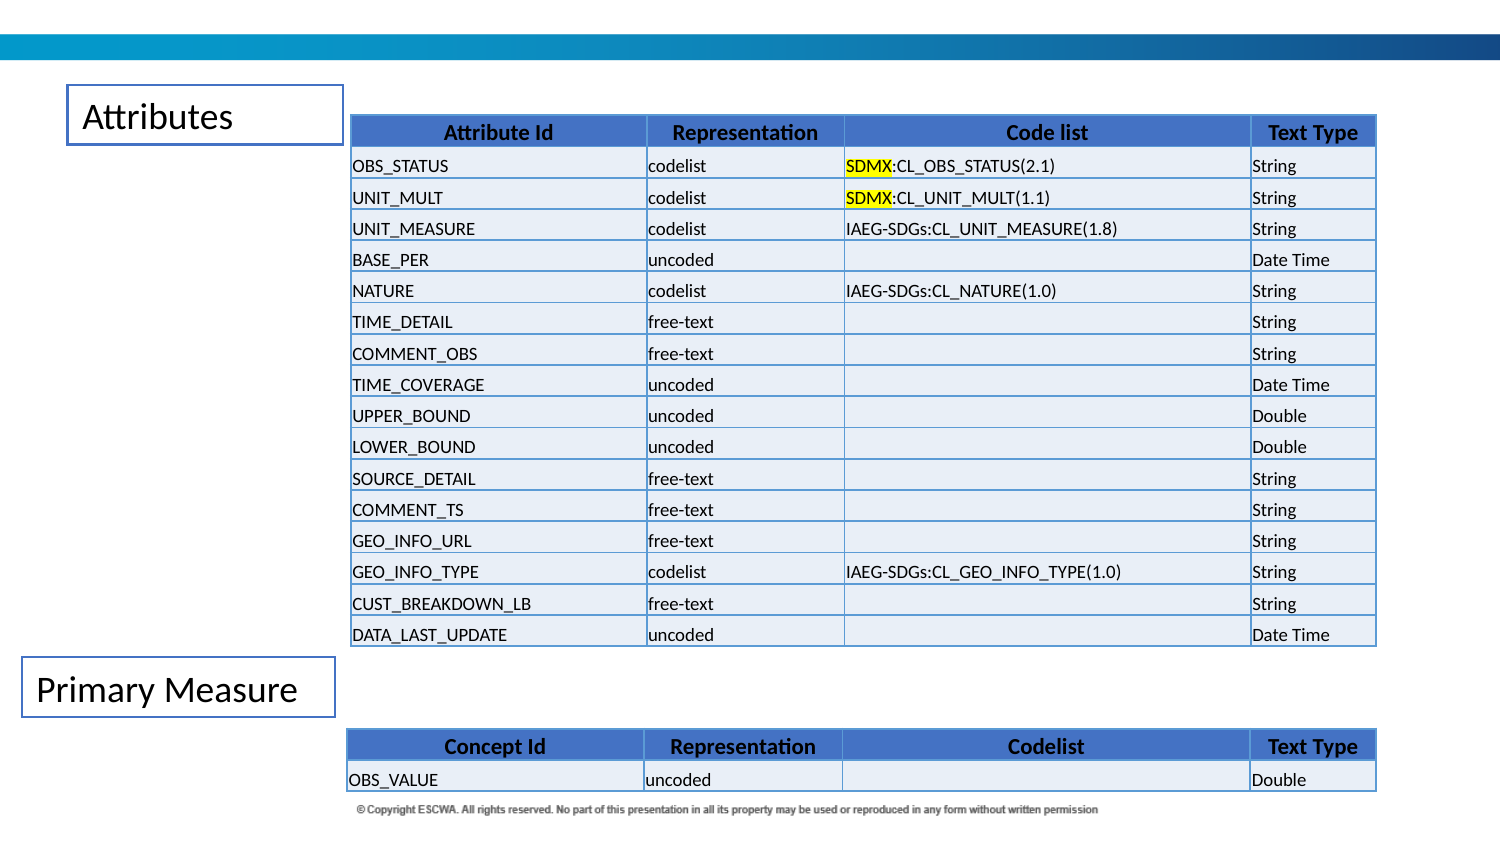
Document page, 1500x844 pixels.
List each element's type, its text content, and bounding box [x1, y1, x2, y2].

table_header Attribute Id [352, 116, 646, 146]
table_cell UPPER_BOUND [352, 397, 646, 427]
table_cell free-text [648, 303, 844, 333]
table_cell String [1252, 179, 1375, 208]
table_cell String [1252, 522, 1375, 552]
table_cell String [1252, 553, 1375, 583]
table_cell [845, 303, 1250, 333]
table_cell IAEG-SDGs:CL_UNIT_MEASURE(1.8) [845, 210, 1250, 239]
table_cell SDMX:CL_OBS_STATUS(2.1) [845, 147, 1250, 177]
table_cell String [1252, 210, 1375, 239]
table_cell Date Time [1252, 366, 1375, 395]
table_cell Double [1252, 397, 1375, 427]
table_cell free-text [648, 585, 844, 614]
table_cell String [1252, 147, 1375, 177]
table_cell COMMENT_OBS [352, 335, 646, 364]
table_cell String [1252, 303, 1375, 333]
table_cell UNIT_MEASURE [352, 210, 646, 239]
text_box Primary Measure [21, 656, 336, 718]
table_cell uncoded [648, 241, 844, 270]
table_cell free-text [648, 491, 844, 520]
table_header Code list [845, 116, 1250, 146]
table_cell TIME_DETAIL [352, 303, 646, 333]
table_cell TIME_COVERAGE [352, 366, 646, 395]
table_cell codelist [648, 553, 844, 583]
table_cell [845, 428, 1250, 458]
table_header Concept Id [348, 730, 643, 759]
table_cell COMMENT_TS [352, 491, 646, 520]
table_header Codelist [843, 730, 1249, 759]
table_cell UNIT_MULT [352, 179, 646, 208]
table_cell NATURE [352, 272, 646, 302]
table_cell [845, 241, 1250, 270]
table_cell uncoded [648, 616, 844, 645]
table_cell free-text [648, 522, 844, 552]
table_header Text Type [1251, 730, 1375, 759]
table_cell codelist [648, 179, 844, 208]
table_cell codelist [648, 210, 844, 239]
table_cell codelist [648, 147, 844, 177]
table_header Text Type [1252, 116, 1375, 146]
table_cell OBS_STATUS [352, 147, 646, 177]
table_cell IAEG-SDGs:CL_NATURE(1.0) [845, 272, 1250, 302]
table_cell [845, 397, 1250, 427]
table_cell free-text [648, 460, 844, 489]
table_cell Double [1252, 428, 1375, 458]
table_cell [843, 761, 1249, 790]
table_cell [845, 491, 1250, 520]
table_cell uncoded [645, 761, 842, 790]
table_cell Date Time [1252, 616, 1375, 645]
table_cell [845, 366, 1250, 395]
table_cell IAEG-SDGs:CL_GEO_INFO_TYPE(1.0) [845, 553, 1250, 583]
picture [0, 0, 1500, 844]
table_cell Date Time [1252, 241, 1375, 270]
table_cell DATA_LAST_UPDATE [352, 616, 646, 645]
table_cell String [1252, 335, 1375, 364]
table_cell [845, 522, 1250, 552]
table_cell free-text [648, 335, 844, 364]
table_header Representation [648, 116, 844, 146]
table_cell OBS_VALUE [348, 761, 643, 790]
table_cell [845, 616, 1250, 645]
table_cell LOWER_BOUND [352, 428, 646, 458]
table_cell GEO_INFO_URL [352, 522, 646, 552]
table_header Representation [645, 730, 842, 759]
table_cell SDMX:CL_UNIT_MULT(1.1) [845, 179, 1250, 208]
table_cell BASE_PER [352, 241, 646, 270]
table_cell Double [1251, 761, 1375, 782]
table_cell CUST_BREAKDOWN_LB [352, 585, 646, 614]
slide_number 25 [1059, 782, 1397, 827]
table_cell String [1252, 460, 1375, 489]
table_cell SOURCE_DETAIL [352, 460, 646, 489]
table_cell GEO_INFO_TYPE [352, 553, 646, 583]
table_cell uncoded [648, 397, 844, 427]
table_cell [845, 585, 1250, 614]
text_box Attributes [66, 84, 344, 146]
table_cell uncoded [648, 428, 844, 458]
table_cell uncoded [648, 366, 844, 395]
table_cell String [1252, 585, 1375, 614]
table_cell [845, 335, 1250, 364]
table_cell codelist [648, 272, 844, 302]
table_cell String [1252, 491, 1375, 520]
table_cell String [1252, 272, 1375, 302]
table_cell [845, 460, 1250, 489]
